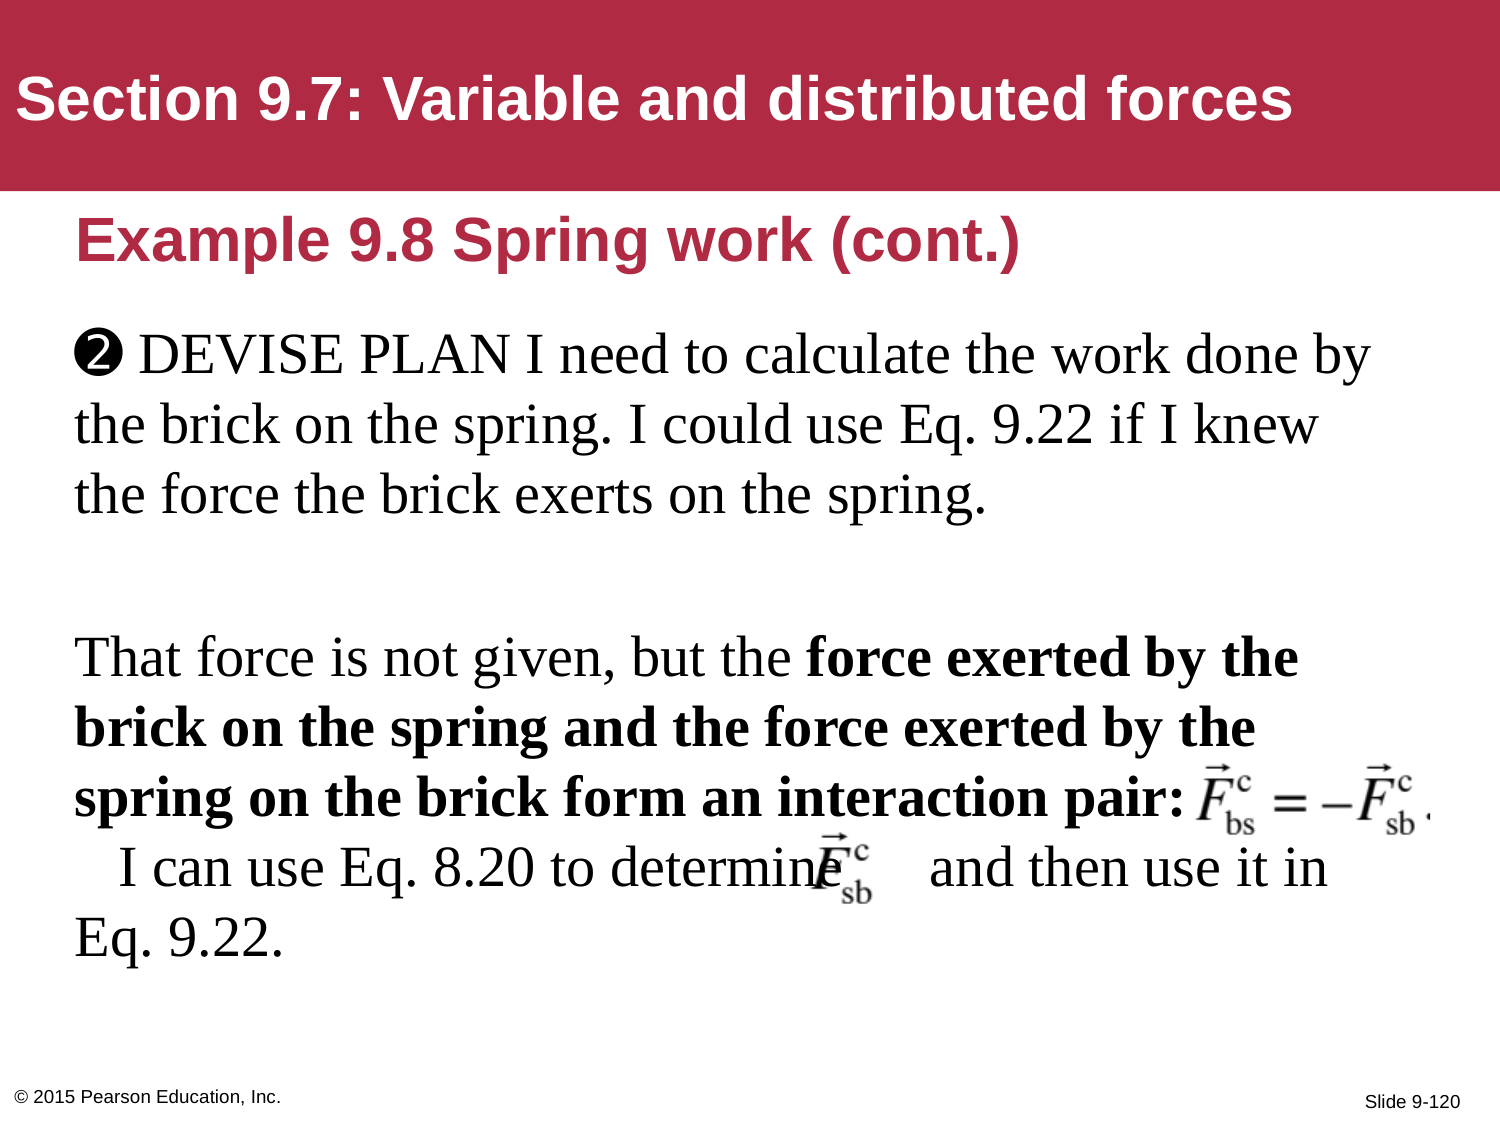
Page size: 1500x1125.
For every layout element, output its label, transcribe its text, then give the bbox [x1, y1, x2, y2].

list Section 9.7: Variable and distributed forces [0, 0, 1500, 190]
list ➋ DEVISE PLAN I need to calculate the work done by the brick on the spring. I could use Eq. 9.22 if I knew the force the brick exerts on the spring. That force is not given, but the force exerted by the brick on the spring and the force exerted by the spring on the brick form an interaction pair: I can use Eq. 8.20 to determine and then use it in Eq. 9.22. [59, 307, 1410, 1082]
title Example 9.8 Spring work (cont.) [0, 191, 1500, 283]
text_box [1192, 759, 1431, 837]
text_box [807, 827, 875, 906]
footer © 2015 Pearson Education, Inc. [14, 1084, 900, 1115]
